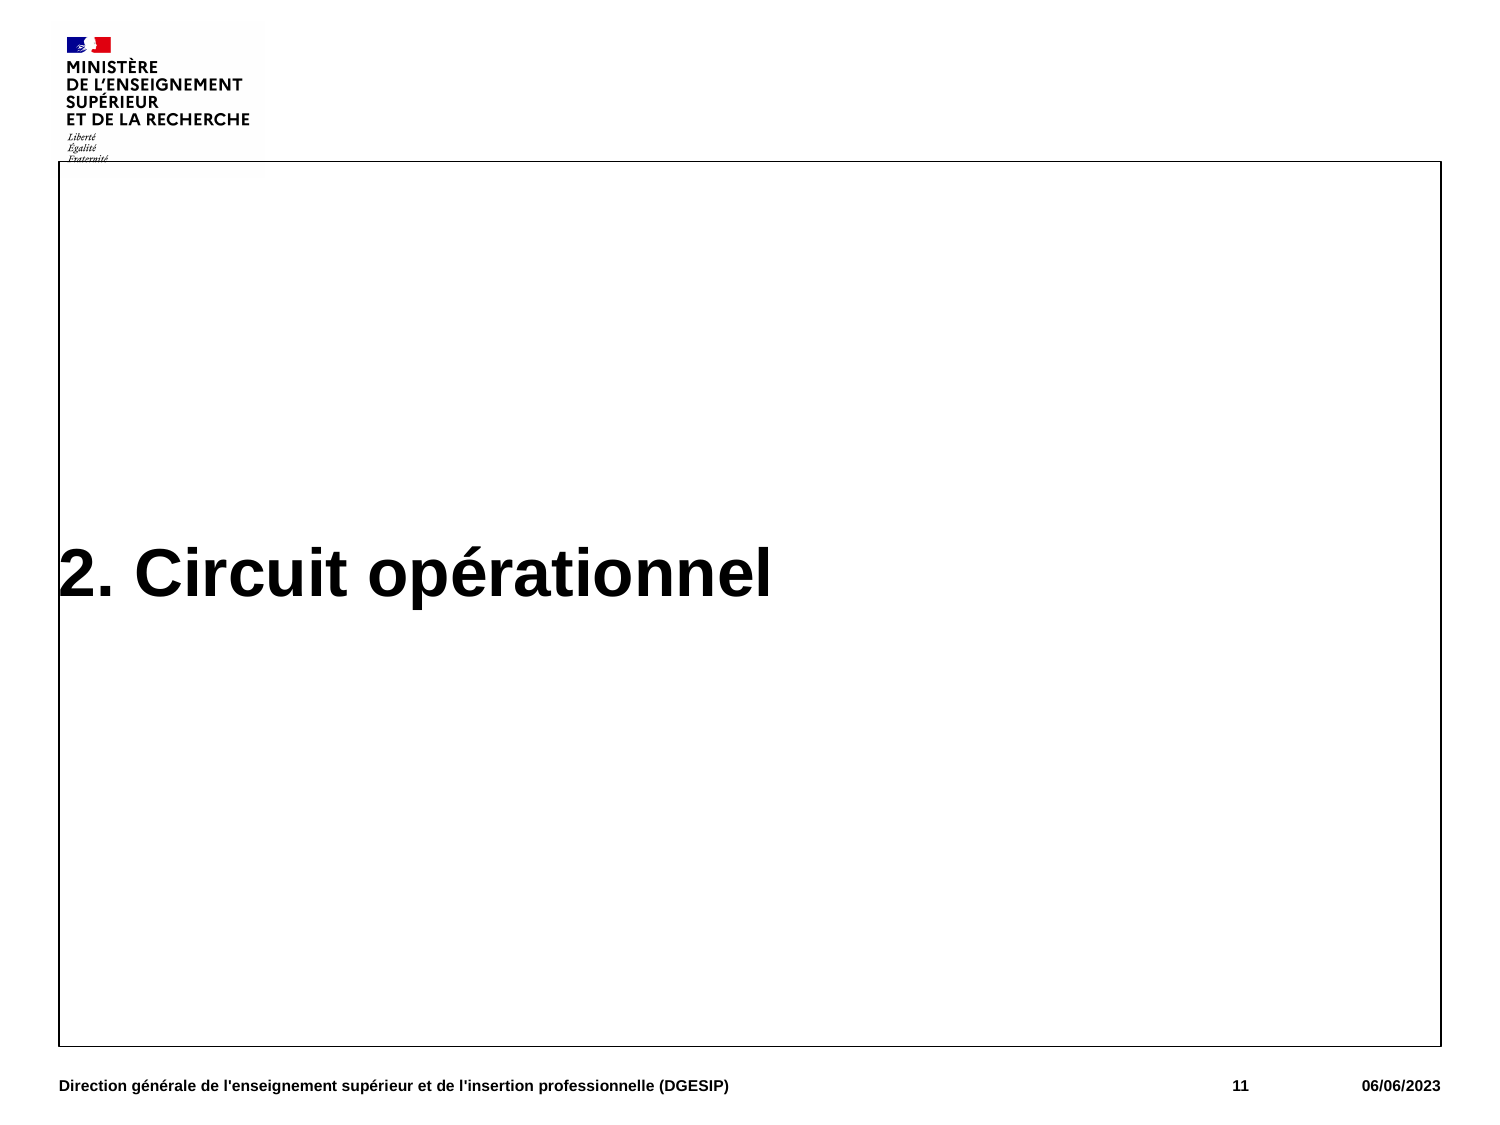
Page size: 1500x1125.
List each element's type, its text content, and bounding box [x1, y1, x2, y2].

slide_number 11 [1027, 1046, 1249, 1125]
picture [51, 21, 265, 178]
footer Direction générale de l'enseignement supérieur et de l'insertion professionnelle (DGESIP) [59, 1046, 1027, 1125]
title 2. Circuit opérationnel [58, 161, 1442, 1047]
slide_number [1249, 1046, 1441, 1125]
